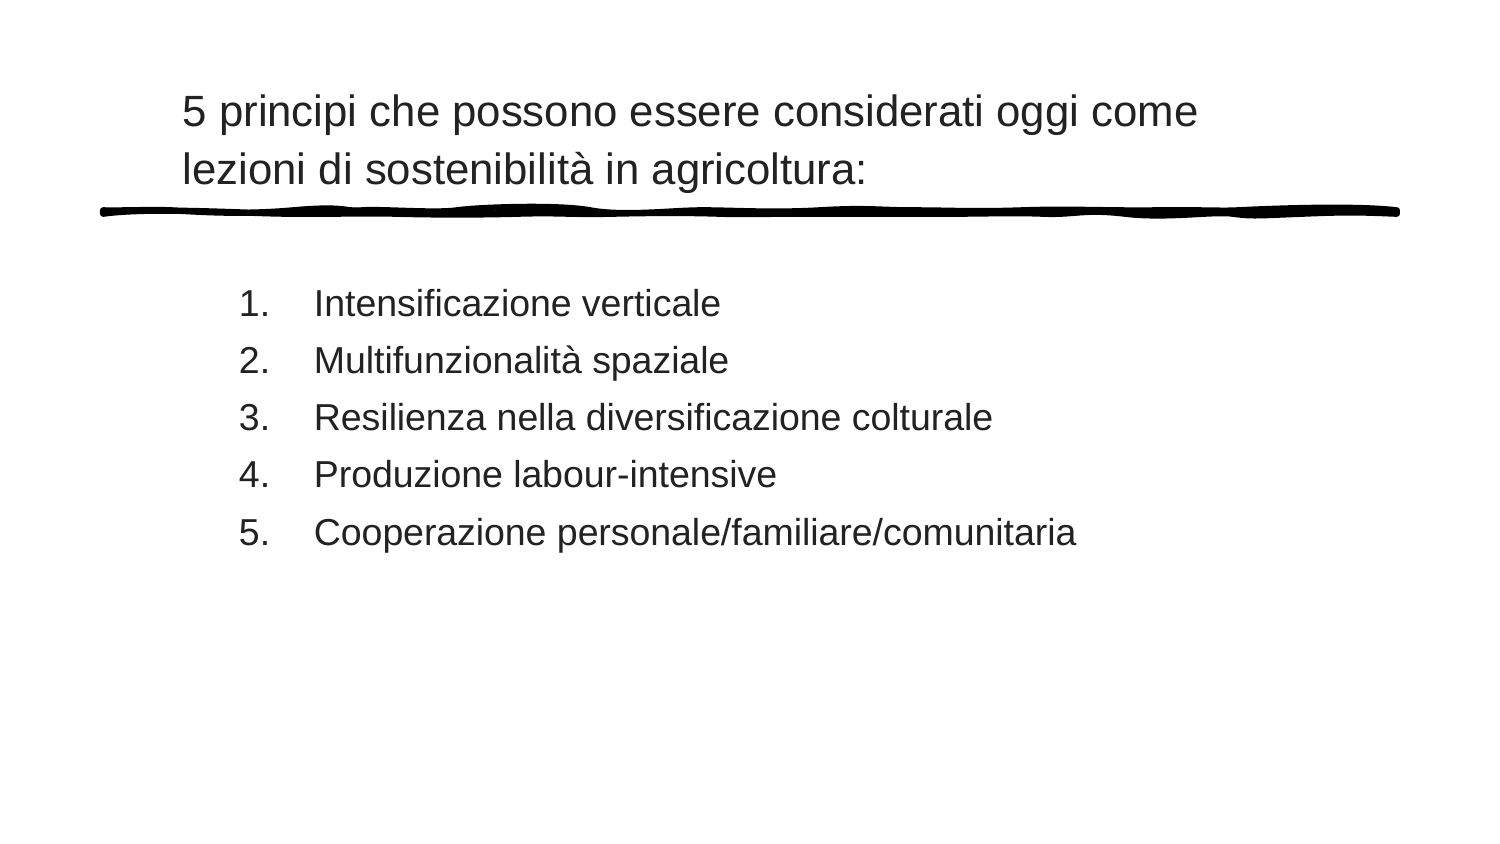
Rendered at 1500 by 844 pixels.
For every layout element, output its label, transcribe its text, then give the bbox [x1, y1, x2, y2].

list 5 principi che possono essere considerati oggi come lezioni di sostenibilità in agricoltura: Intensificazione verticale Multifunzionalità spaziale Resilienza nella diversificazione colturale Produzione labour-intensive Cooperazione personale/familiare/comunitaria [167, 69, 1333, 594]
